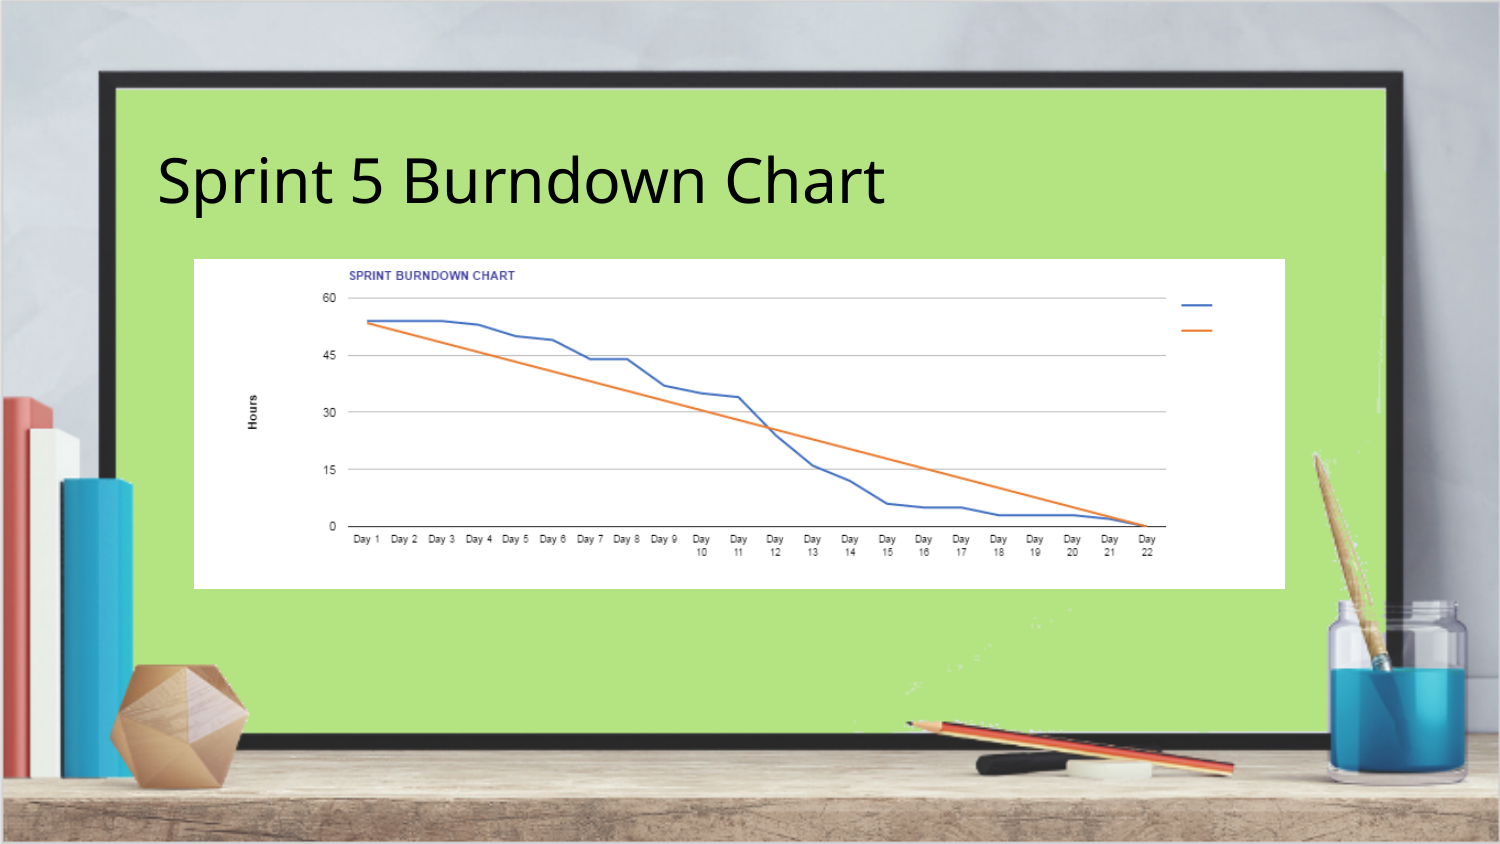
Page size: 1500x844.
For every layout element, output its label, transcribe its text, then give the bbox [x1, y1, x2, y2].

picture [0, 0, 1500, 844]
title Sprint 5 Burndown Chart [142, 125, 1175, 220]
